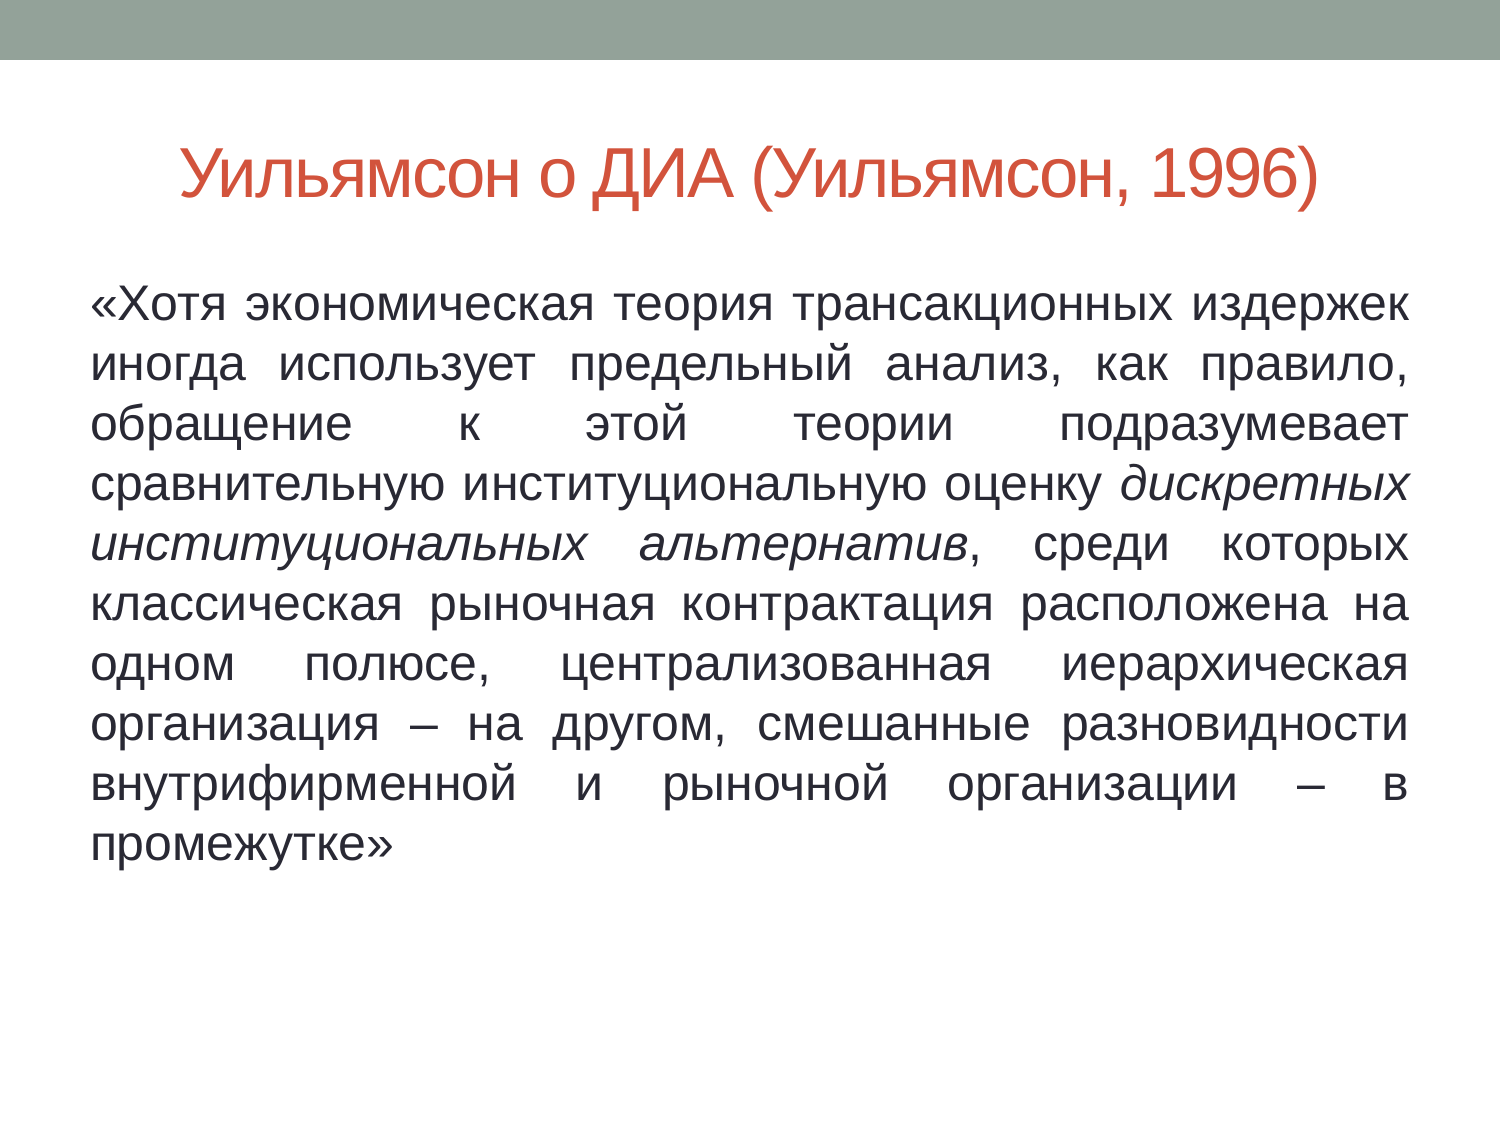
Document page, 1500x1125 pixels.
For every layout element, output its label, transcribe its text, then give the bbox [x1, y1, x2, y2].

title Уильямсон о ДИА (Уильямсон, 1996) [75, 87, 1425, 250]
list «Хотя экономическая теория трансакционных издержек иногда использует предельный анализ, как правило, обращение к этой теории подразумевает сравнительную институциональную оценку дискретных институциональных альтернатив, среди которых классическая рыночная контрактация расположена на одном полюсе, централизованная иерархическая организация – на другом, смешанные разновидности внутрифирменной и рыночной организации – в промежутке» [75, 262, 1425, 1063]
